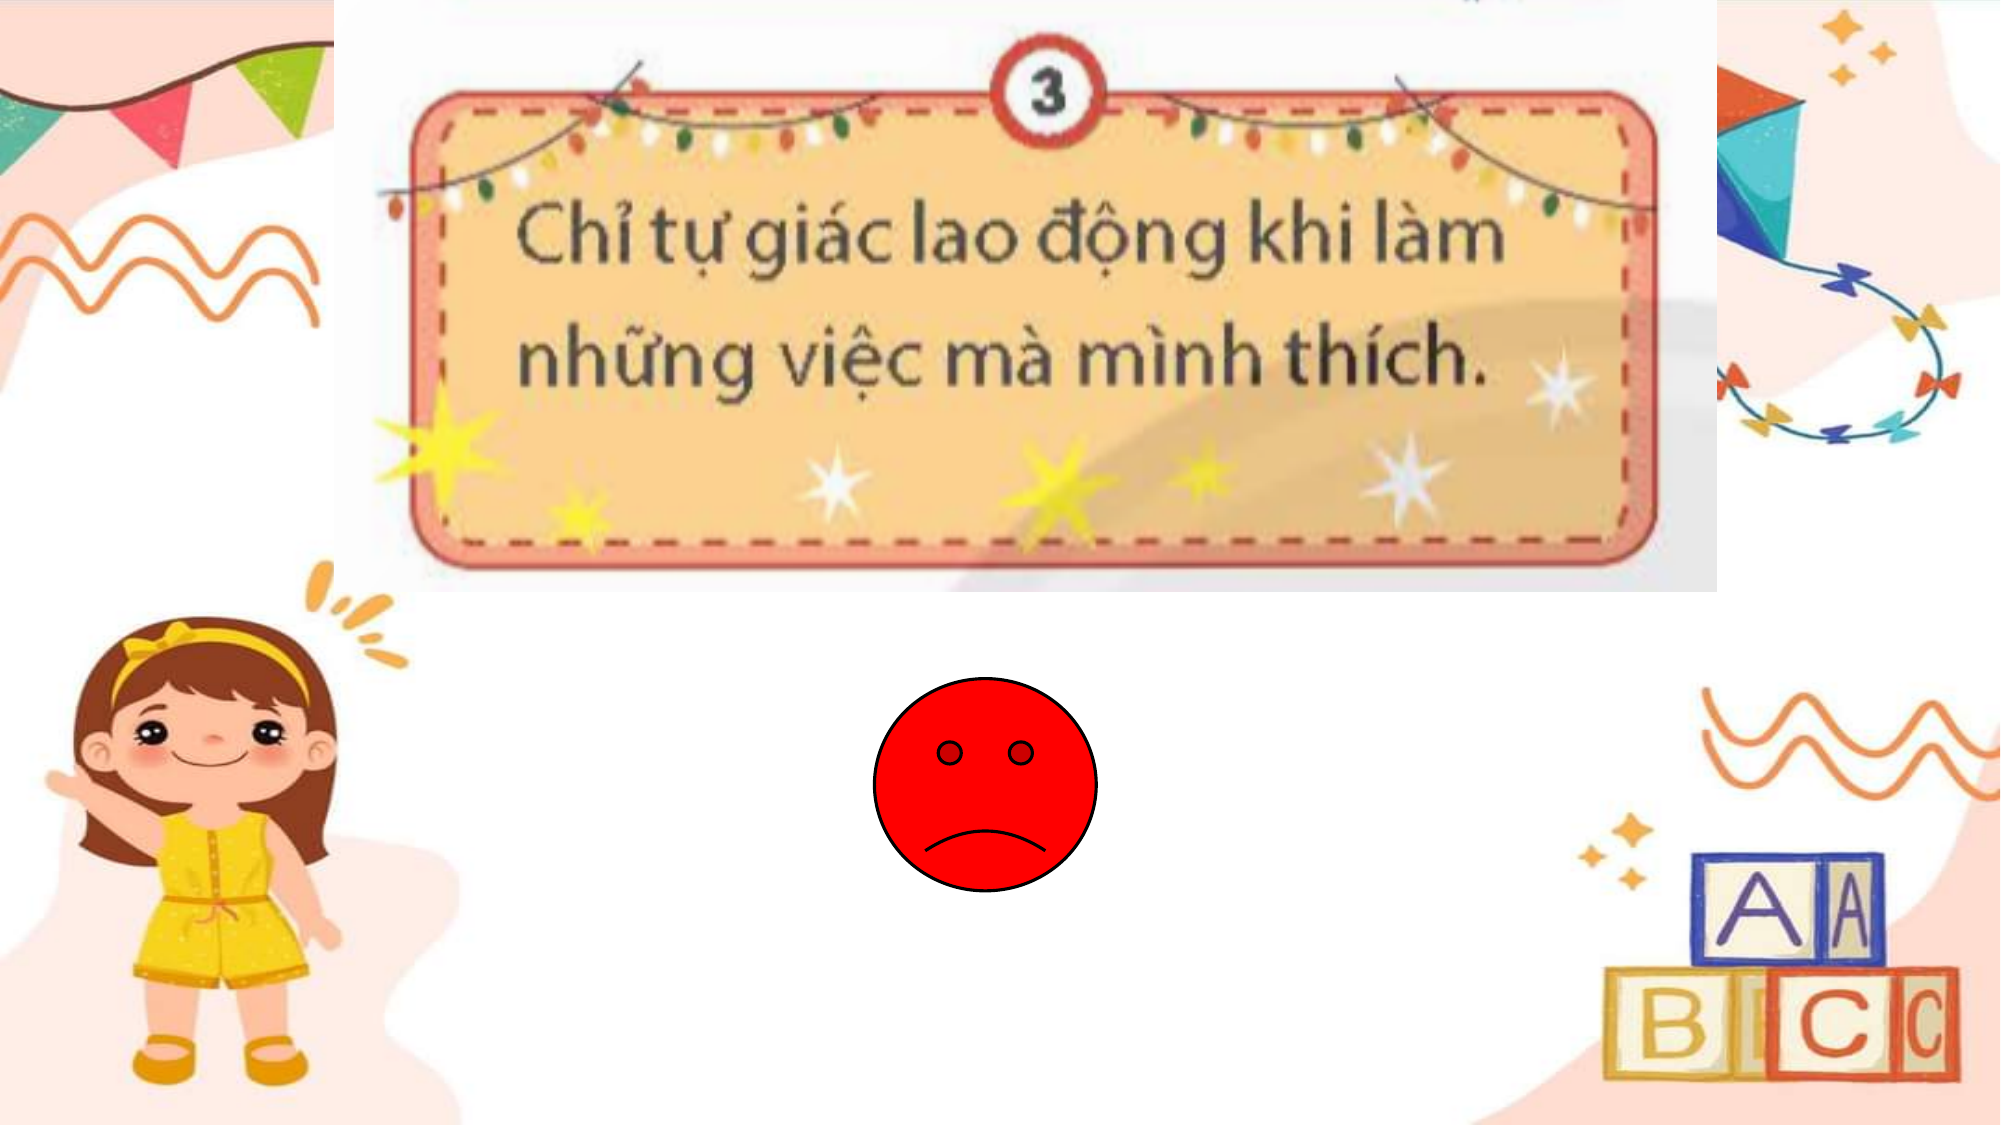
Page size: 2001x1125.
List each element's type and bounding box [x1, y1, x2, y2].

text_box [872, 677, 1098, 893]
picture [0, 0, 2001, 1125]
